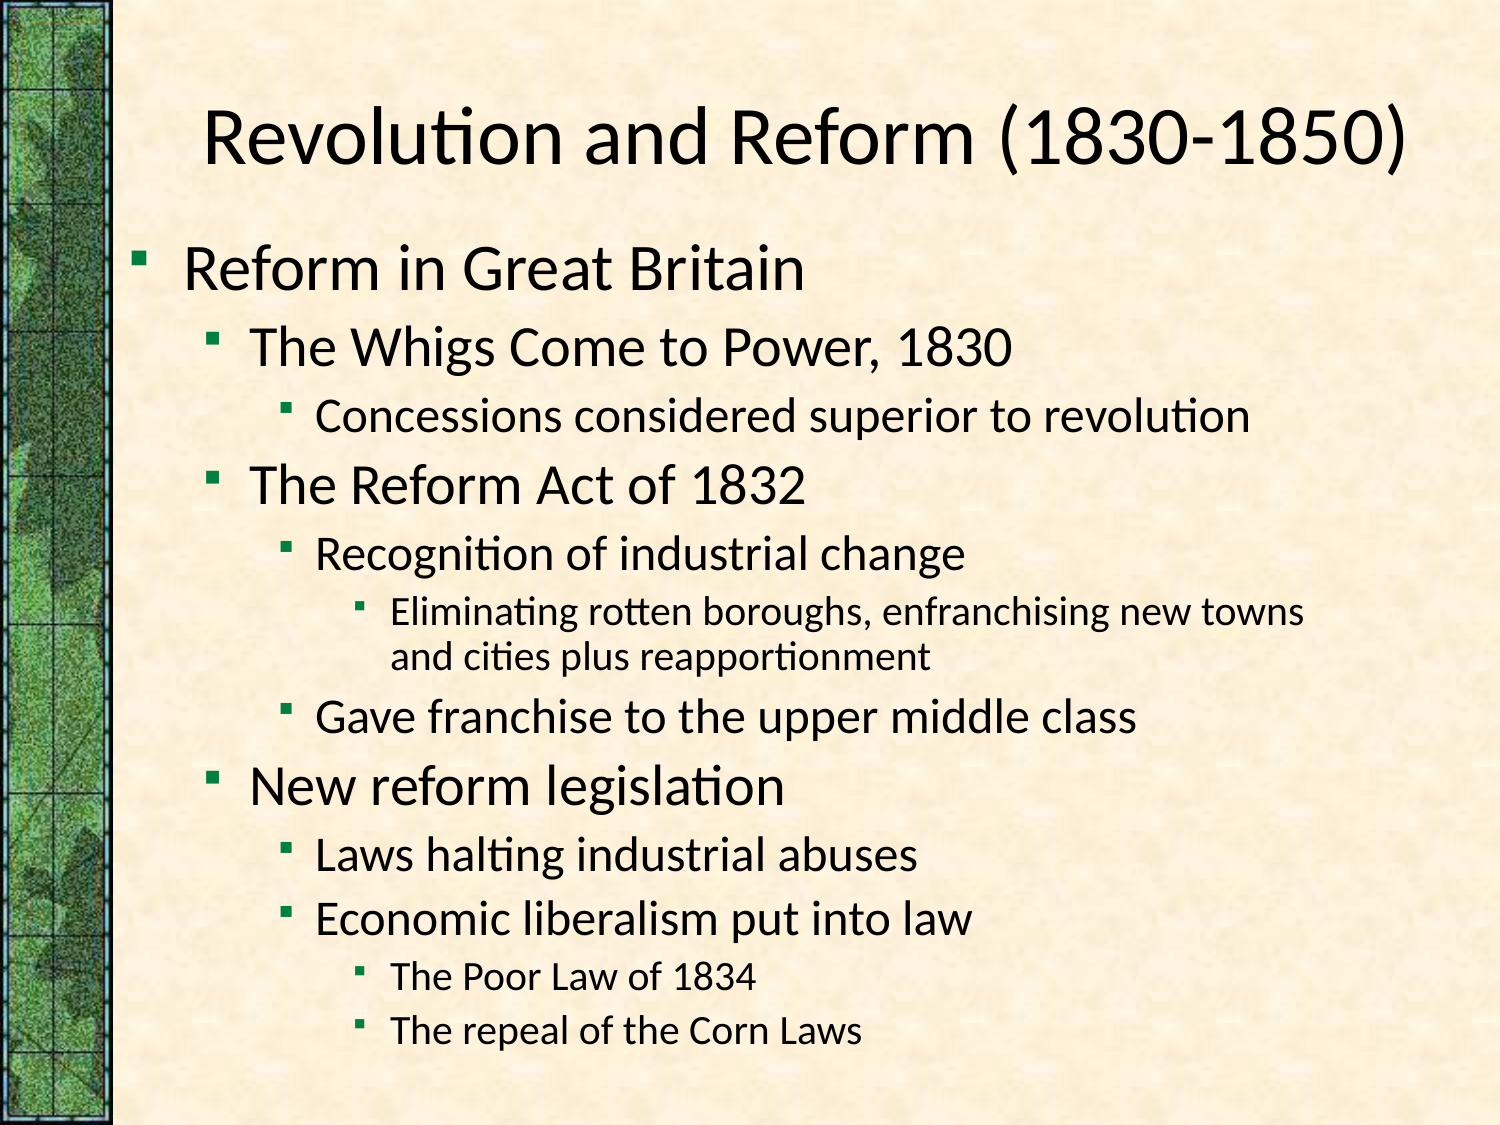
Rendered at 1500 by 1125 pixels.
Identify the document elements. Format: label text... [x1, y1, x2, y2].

picture [0, 0, 1500, 1125]
list Reform in Great Britain The Whigs Come to Power, 1830 Concessions considered superior to revolution The Reform Act of 1832 Recognition of industrial change Eliminating rotten boroughs, enfranchising new towns and cities plus reapportionment Gave franchise to the upper middle class New reform legislation Laws halting industrial abuses Economic liberalism put into law The Poor Law of 1834 The repeal of the Corn Laws [112, 224, 1387, 900]
title Revolution and Reform (1830-1850) [113, 37, 1500, 225]
